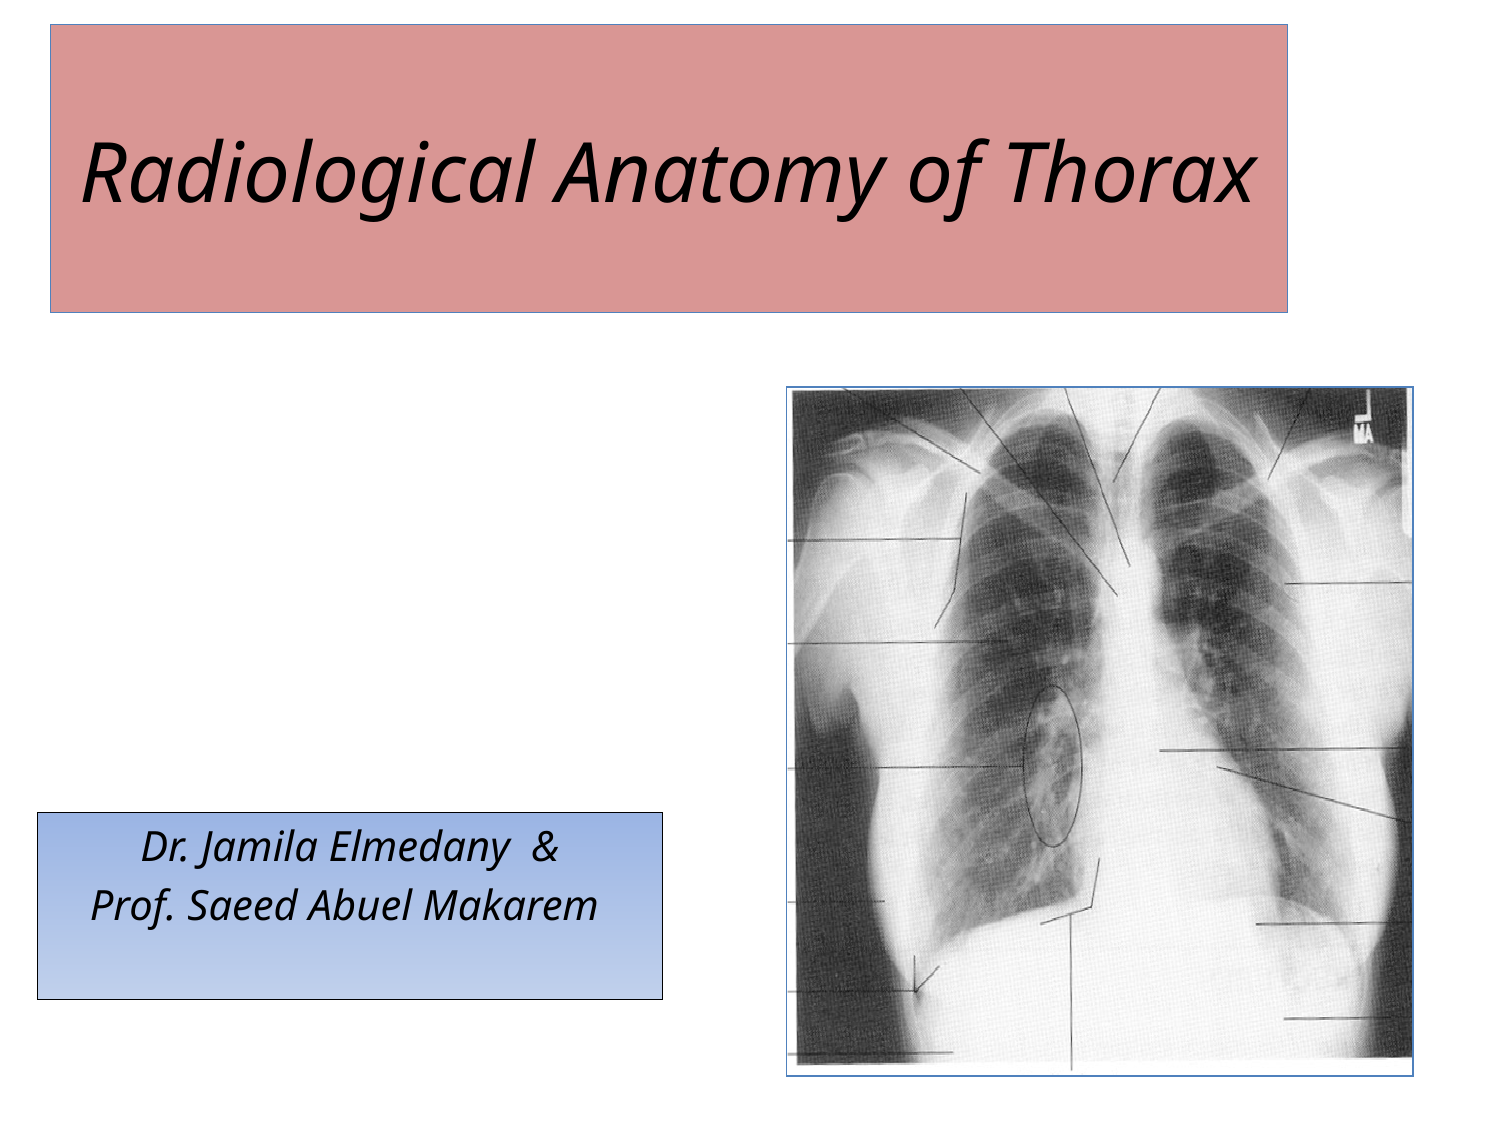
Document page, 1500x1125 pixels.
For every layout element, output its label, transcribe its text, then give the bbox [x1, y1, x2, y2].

title Radiological Anatomy of Thorax [50, 24, 1288, 313]
picture [787, 387, 1413, 1076]
subtitle Dr. Jamila Elmedany & Prof. Saeed Abuel Makarem [37, 812, 663, 1000]
